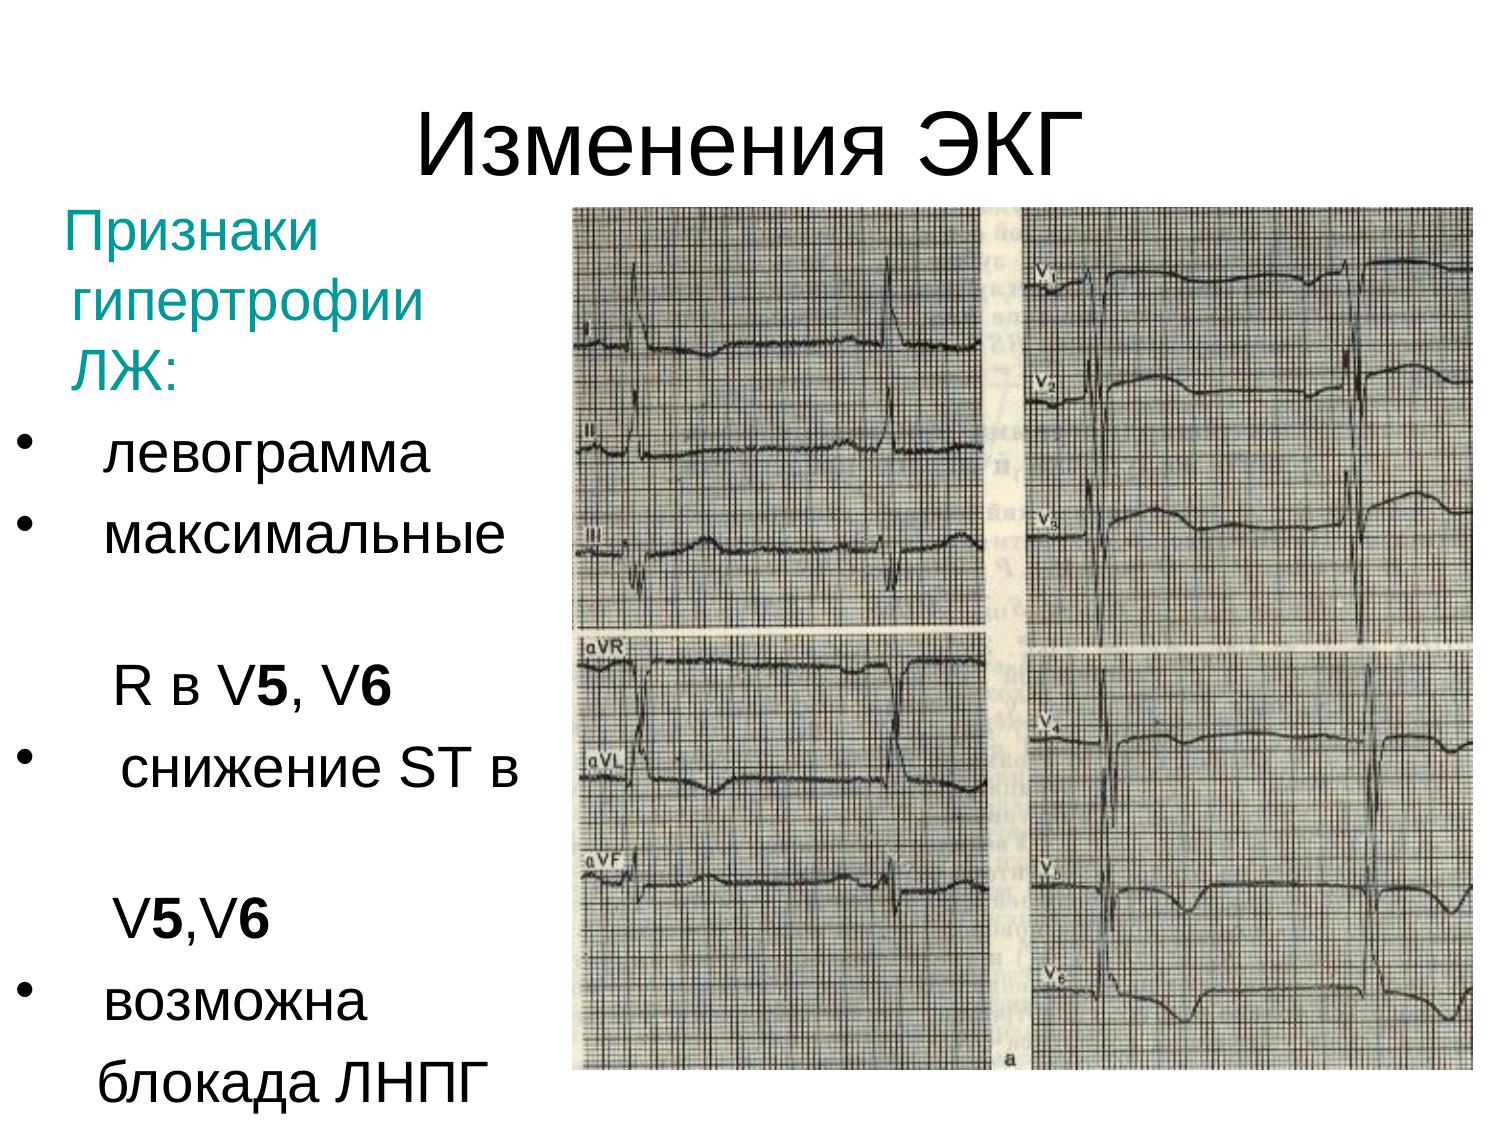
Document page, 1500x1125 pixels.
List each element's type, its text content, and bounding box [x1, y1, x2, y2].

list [572, 207, 1473, 1070]
list Признаки гипертрофии ЛЖ: левограмма максимальные R в V5, V6 снижение ST в V5,V6 возможна блокада ЛНПГ [0, 184, 562, 1083]
title Изменения ЭКГ [74, 44, 1426, 233]
